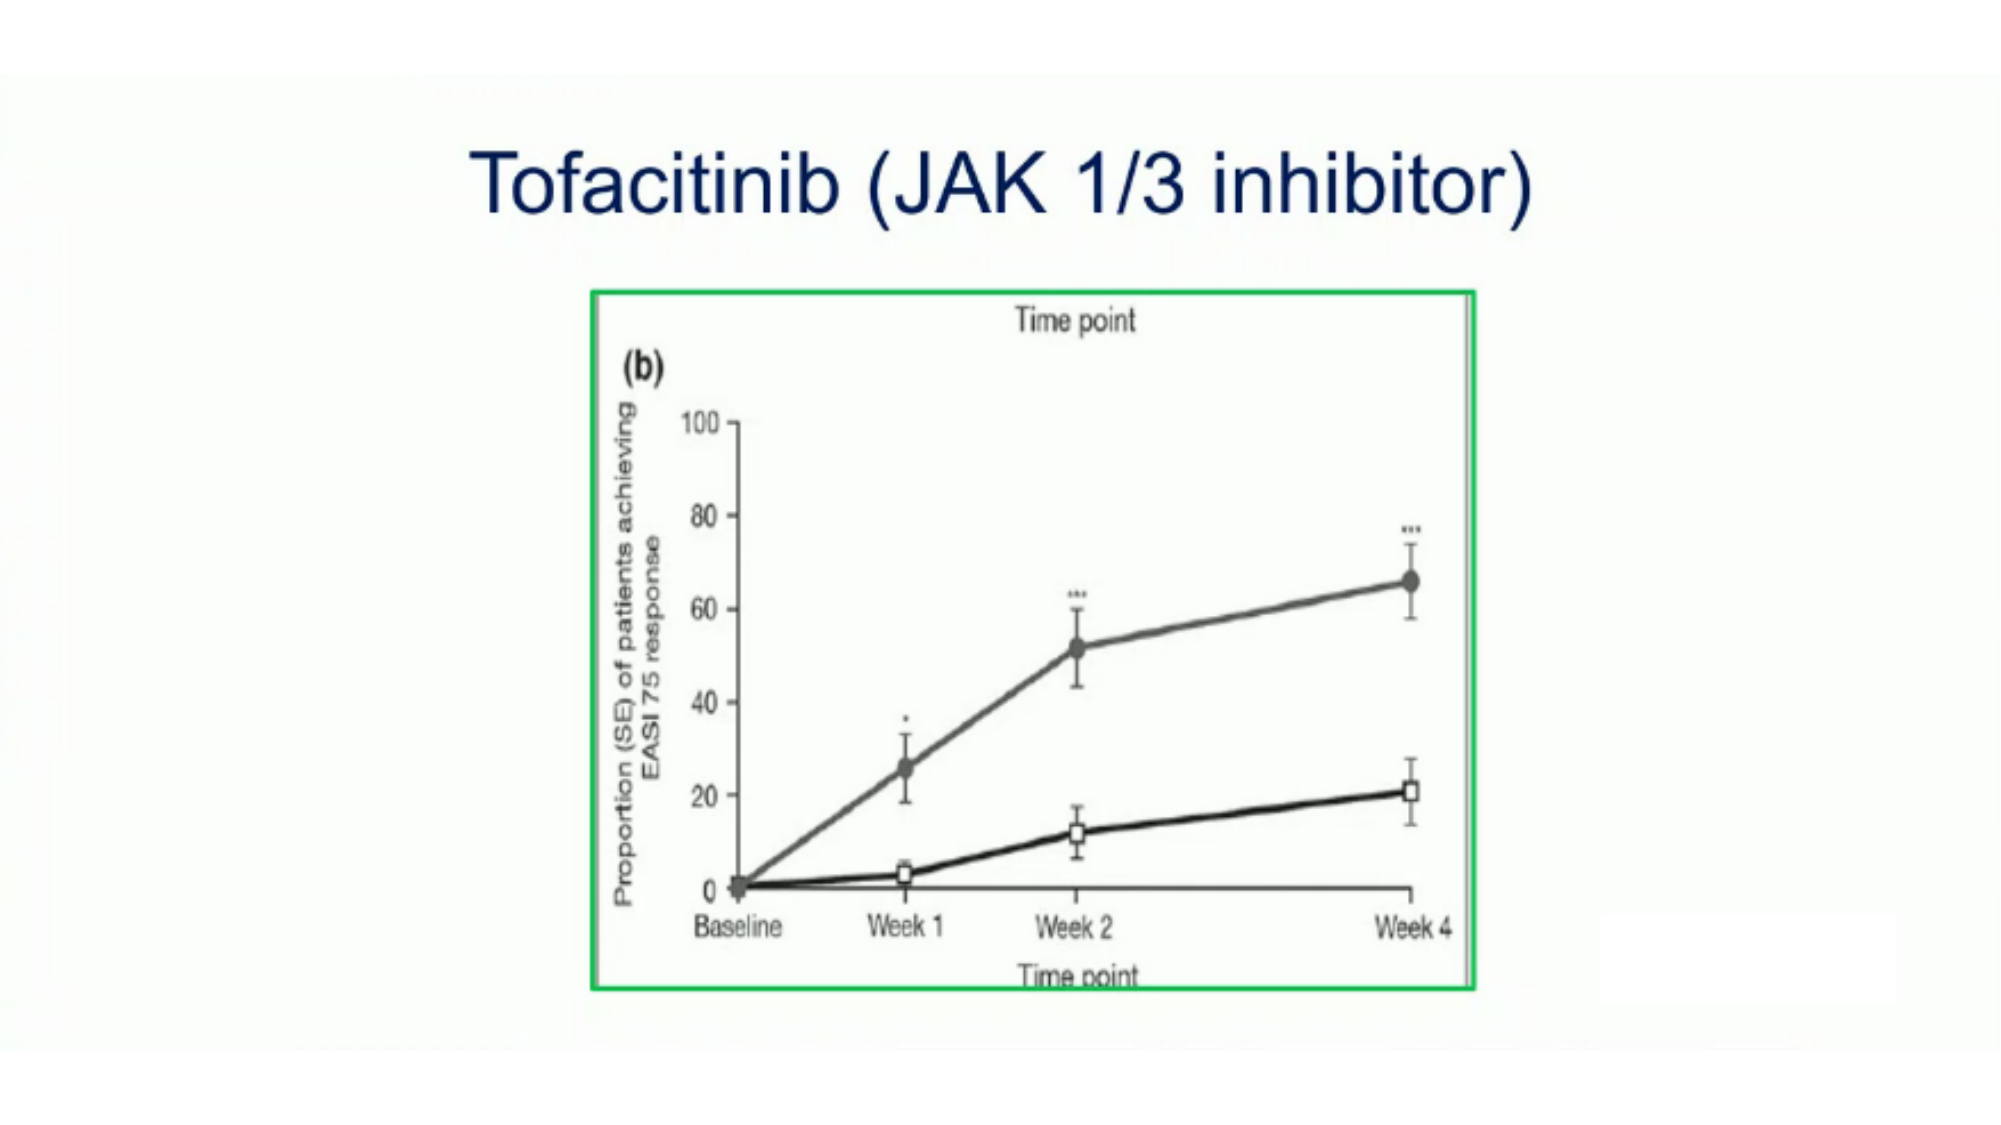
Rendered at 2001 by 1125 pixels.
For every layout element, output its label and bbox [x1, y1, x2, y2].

picture [0, 74, 2000, 1051]
